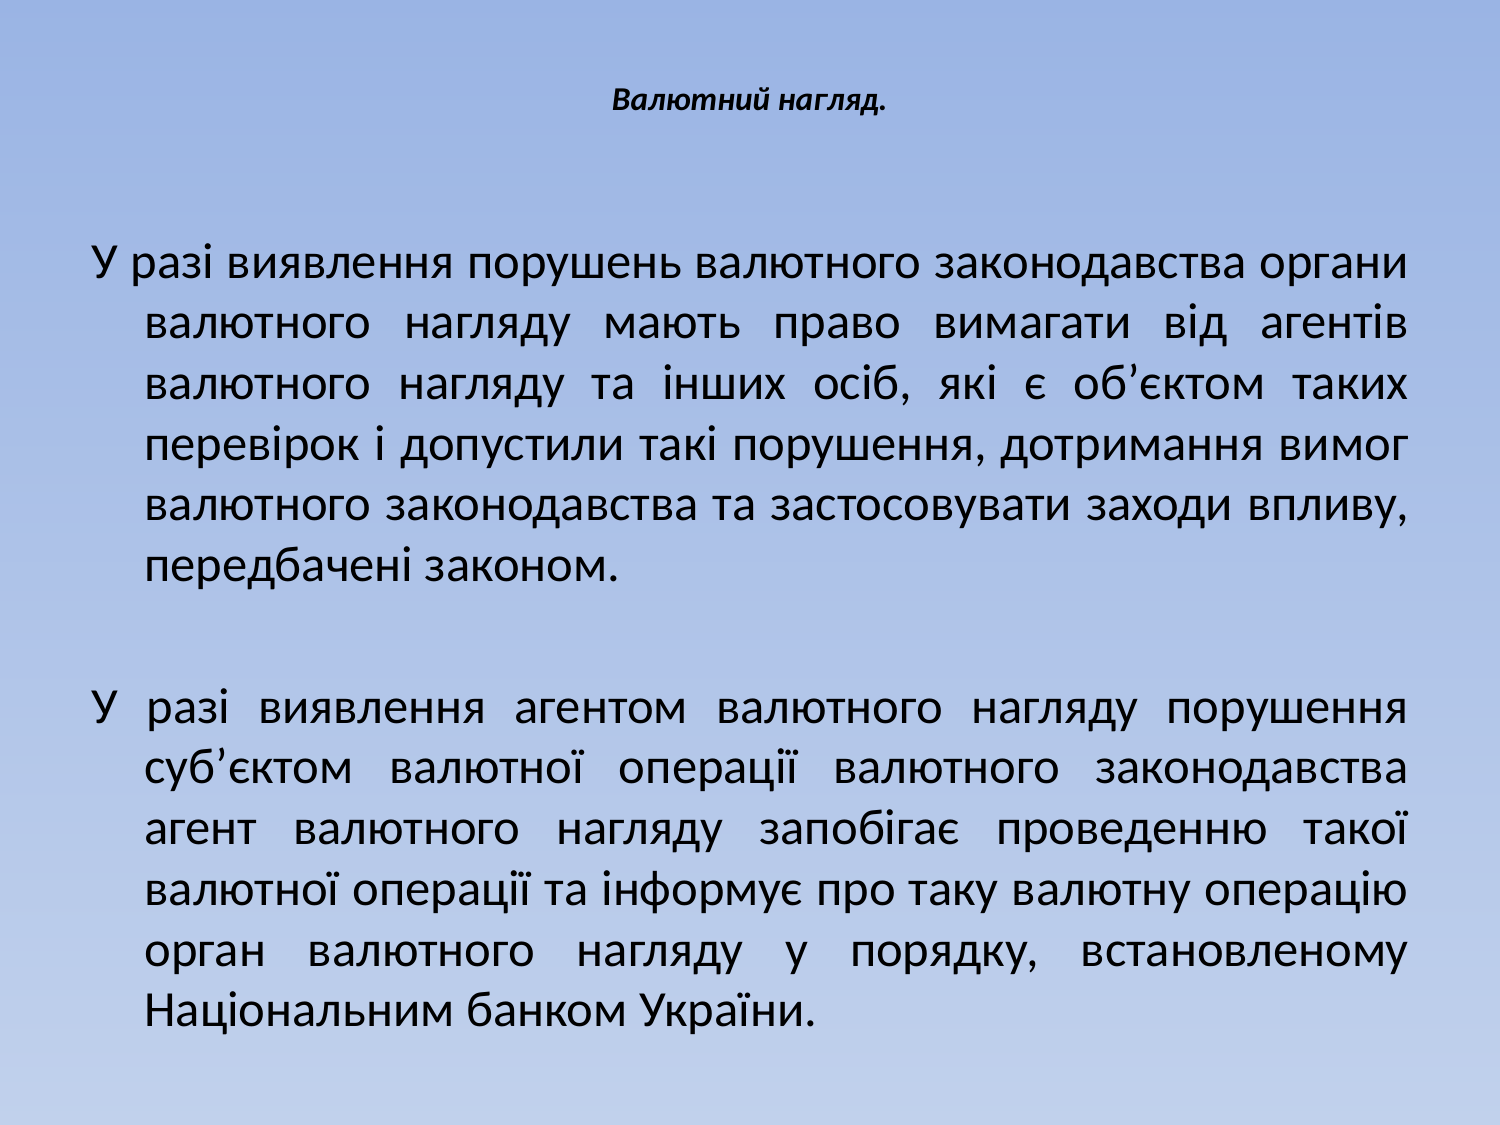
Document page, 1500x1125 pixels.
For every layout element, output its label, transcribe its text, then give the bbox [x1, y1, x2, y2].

list У разі виявлення порушень валютного законодавства органи валютного нагляду мають право вимагати від агентів валютного нагляду та інших осіб, які є об’єктом таких перевірок і допустили такі порушення, дотримання вимог валютного законодавства та застосовувати заходи впливу, передбачені законом. У разі виявлення агентом валютного нагляду порушення суб’єктом валютної операції валютного законодавства агент валютного нагляду запобігає проведенню такої валютної операції та інформує про таку валютну операцію орган валютного нагляду у порядку, встановленому Національним банком України. [76, 149, 1425, 1047]
title Валютний нагляд. [75, 45, 1425, 149]
